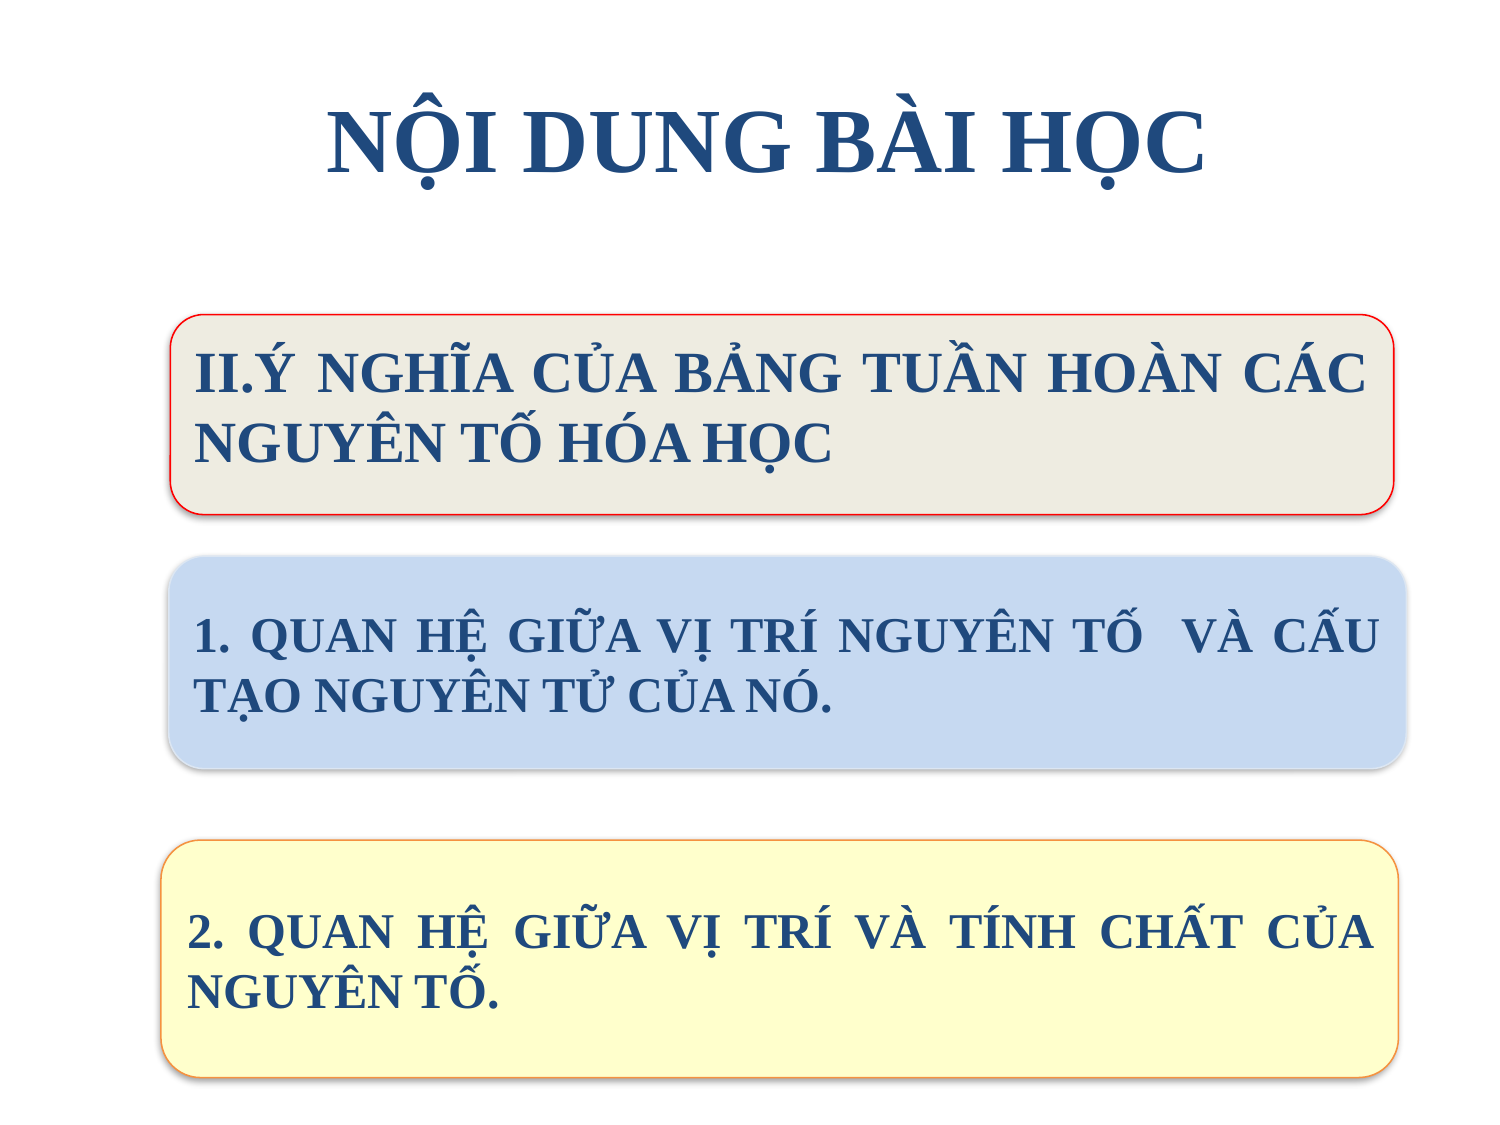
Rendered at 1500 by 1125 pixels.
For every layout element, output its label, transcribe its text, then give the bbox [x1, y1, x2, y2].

text_box II.Ý NGHĨA CỦA BẢNG TUẦN HOÀN CÁC NGUYÊN TỐ HÓA HỌC [169, 313, 1395, 516]
text_box 2. QUAN HỆ GIỮA VỊ TRÍ VÀ TÍNH CHẤT CỦA NGUYÊN TỐ. [160, 839, 1400, 1079]
title NỘI DUNG BÀI HỌC [112, 0, 1425, 273]
text_box 1. QUAN HỆ GIỮA VỊ TRÍ NGUYÊN TỐ VÀ CẤU TẠO NGUYÊN TỬ CỦA NÓ. [167, 555, 1408, 770]
